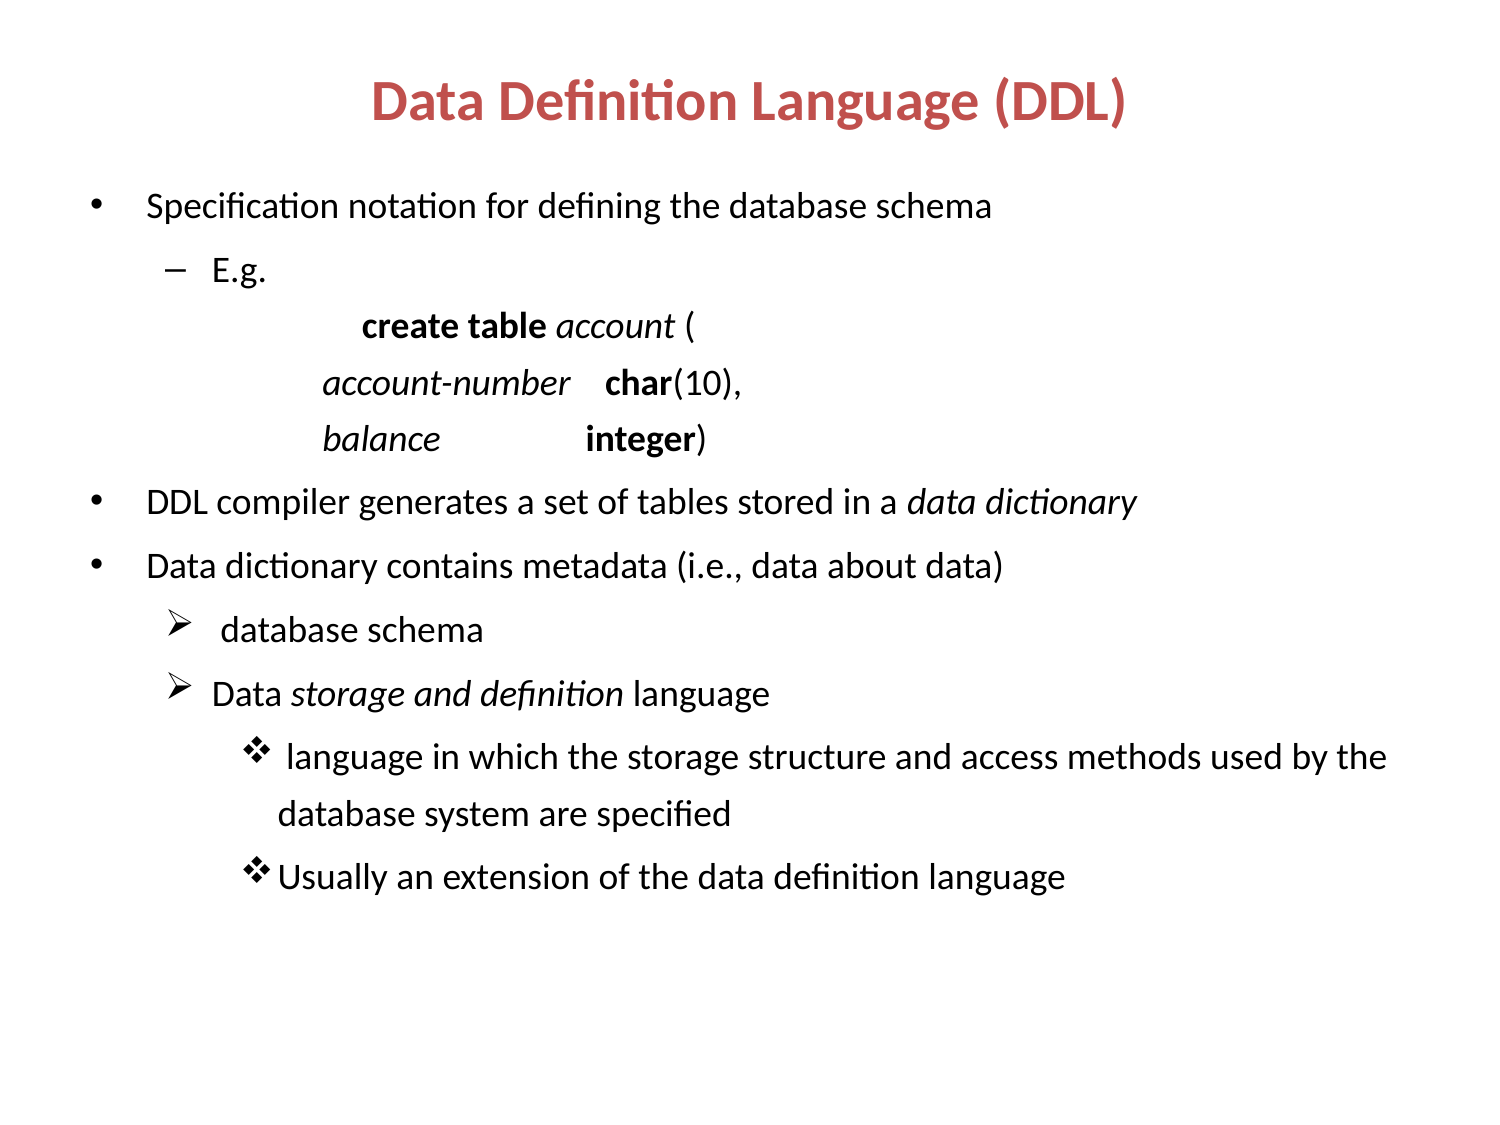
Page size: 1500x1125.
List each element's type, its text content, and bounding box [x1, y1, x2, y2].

title Data Definition Language (DDL) [75, 45, 1425, 150]
list Specification notation for defining the database schema E.g. create table account ( account-number char(10), balance integer) DDL compiler generates a set of tables stored in a data dictionary Data dictionary contains metadata (i.e., data about data) database schema Data storage and definition language language in which the storage structure and access methods used by the database system are specified Usually an extension of the data definition language [75, 162, 1425, 1050]
